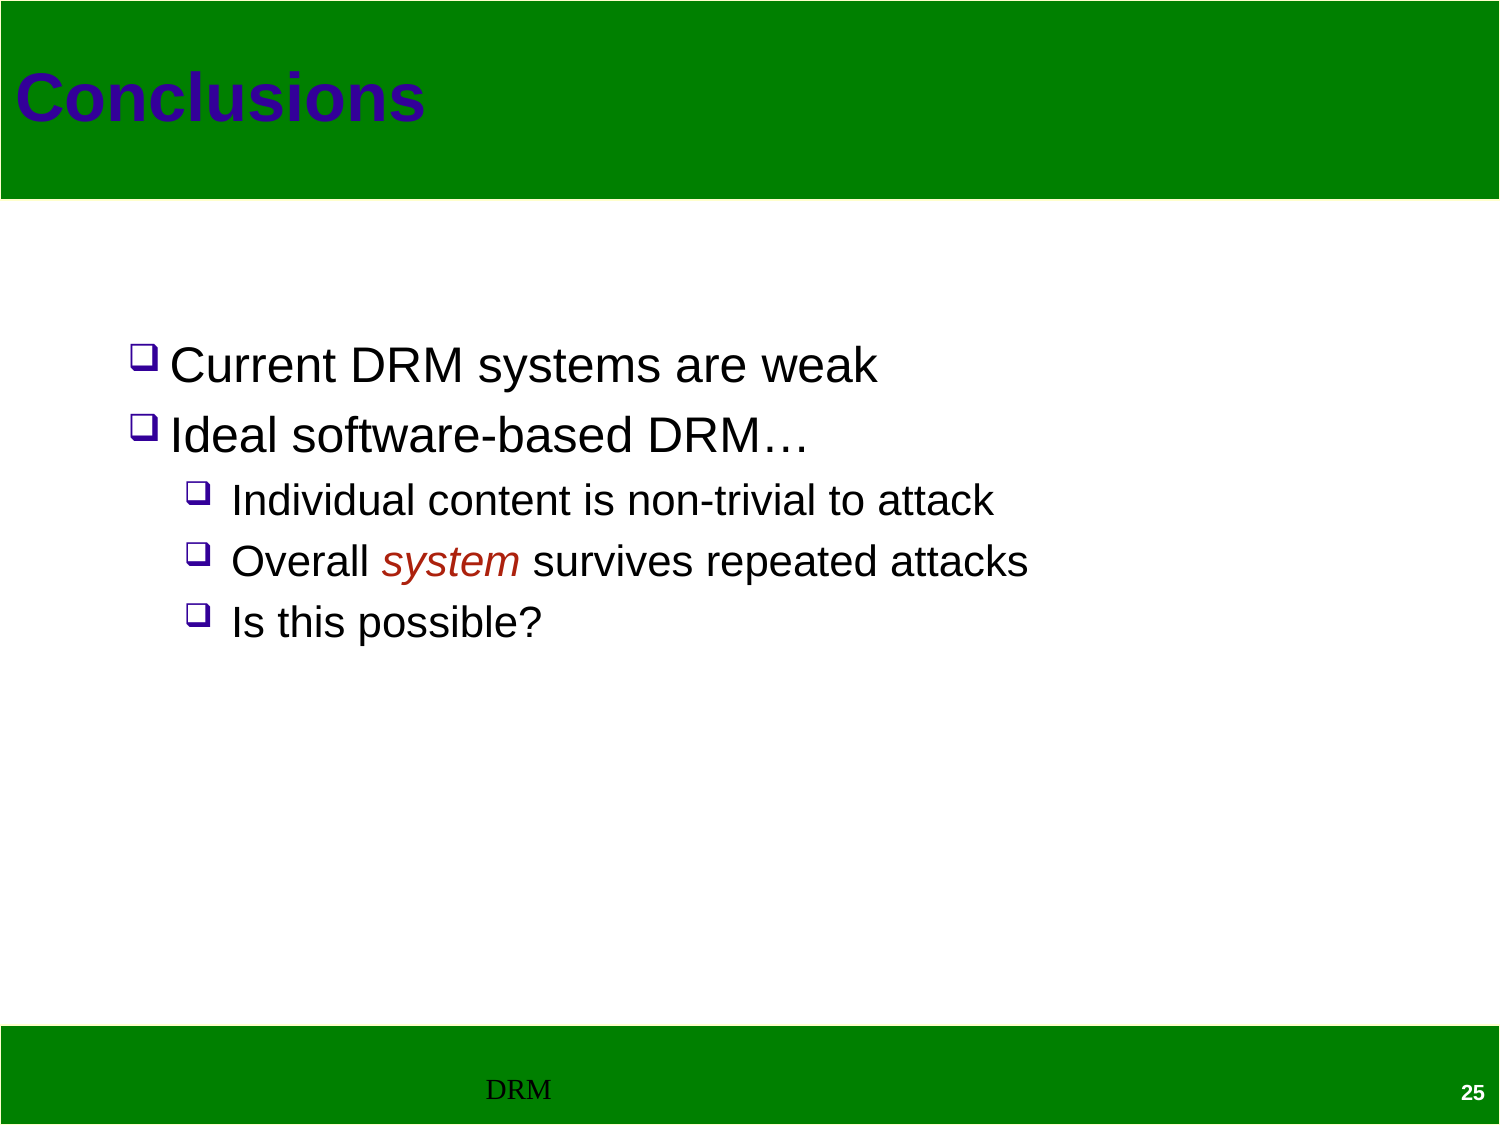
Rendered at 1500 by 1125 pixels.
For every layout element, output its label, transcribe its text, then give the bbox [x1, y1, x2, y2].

footer DRM [37, 1025, 1000, 1113]
list Current DRM systems are weak Ideal software-based DRM… Individual content is non-trivial to attack Overall system survives repeated attacks Is this possible? [112, 324, 1425, 1013]
title Conclusions [0, 0, 1500, 188]
slide_number 25 [1125, 1025, 1500, 1113]
